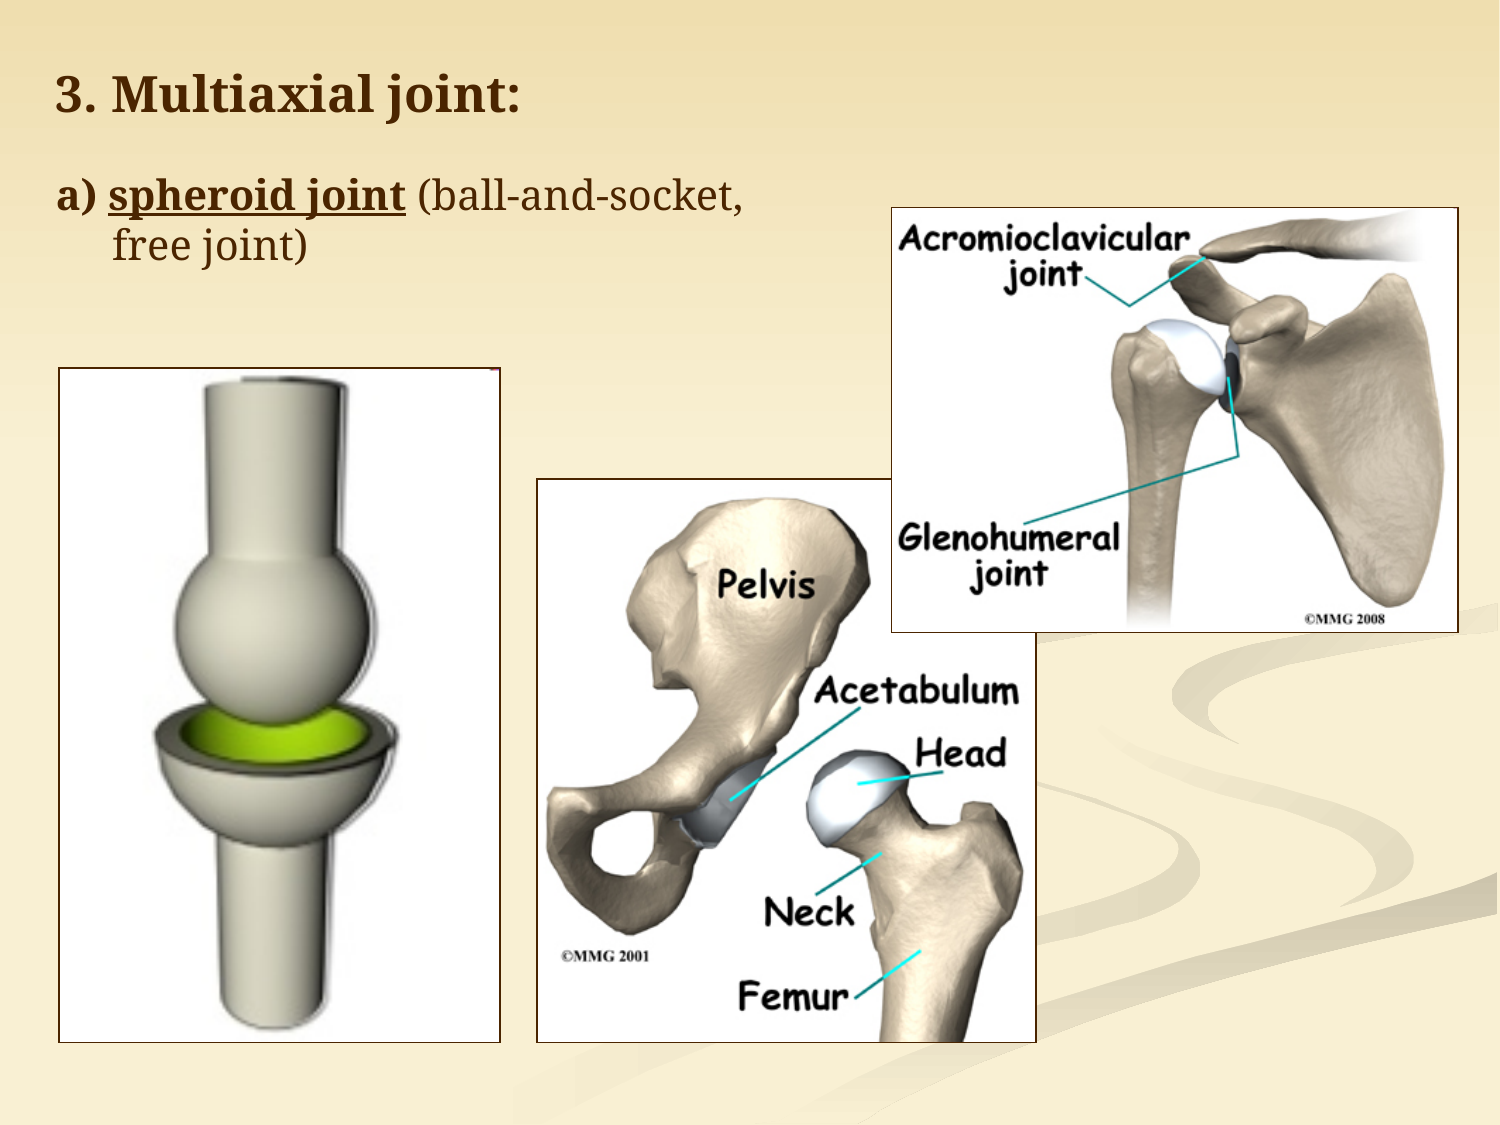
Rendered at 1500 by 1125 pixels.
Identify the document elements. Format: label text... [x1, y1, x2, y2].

picture [59, 368, 500, 1042]
text_box a) spheroid joint (ball-and-socket, free joint) [41, 160, 845, 276]
text_box 3. Multiaxial joint: [41, 54, 940, 130]
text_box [537, 207, 1458, 1042]
